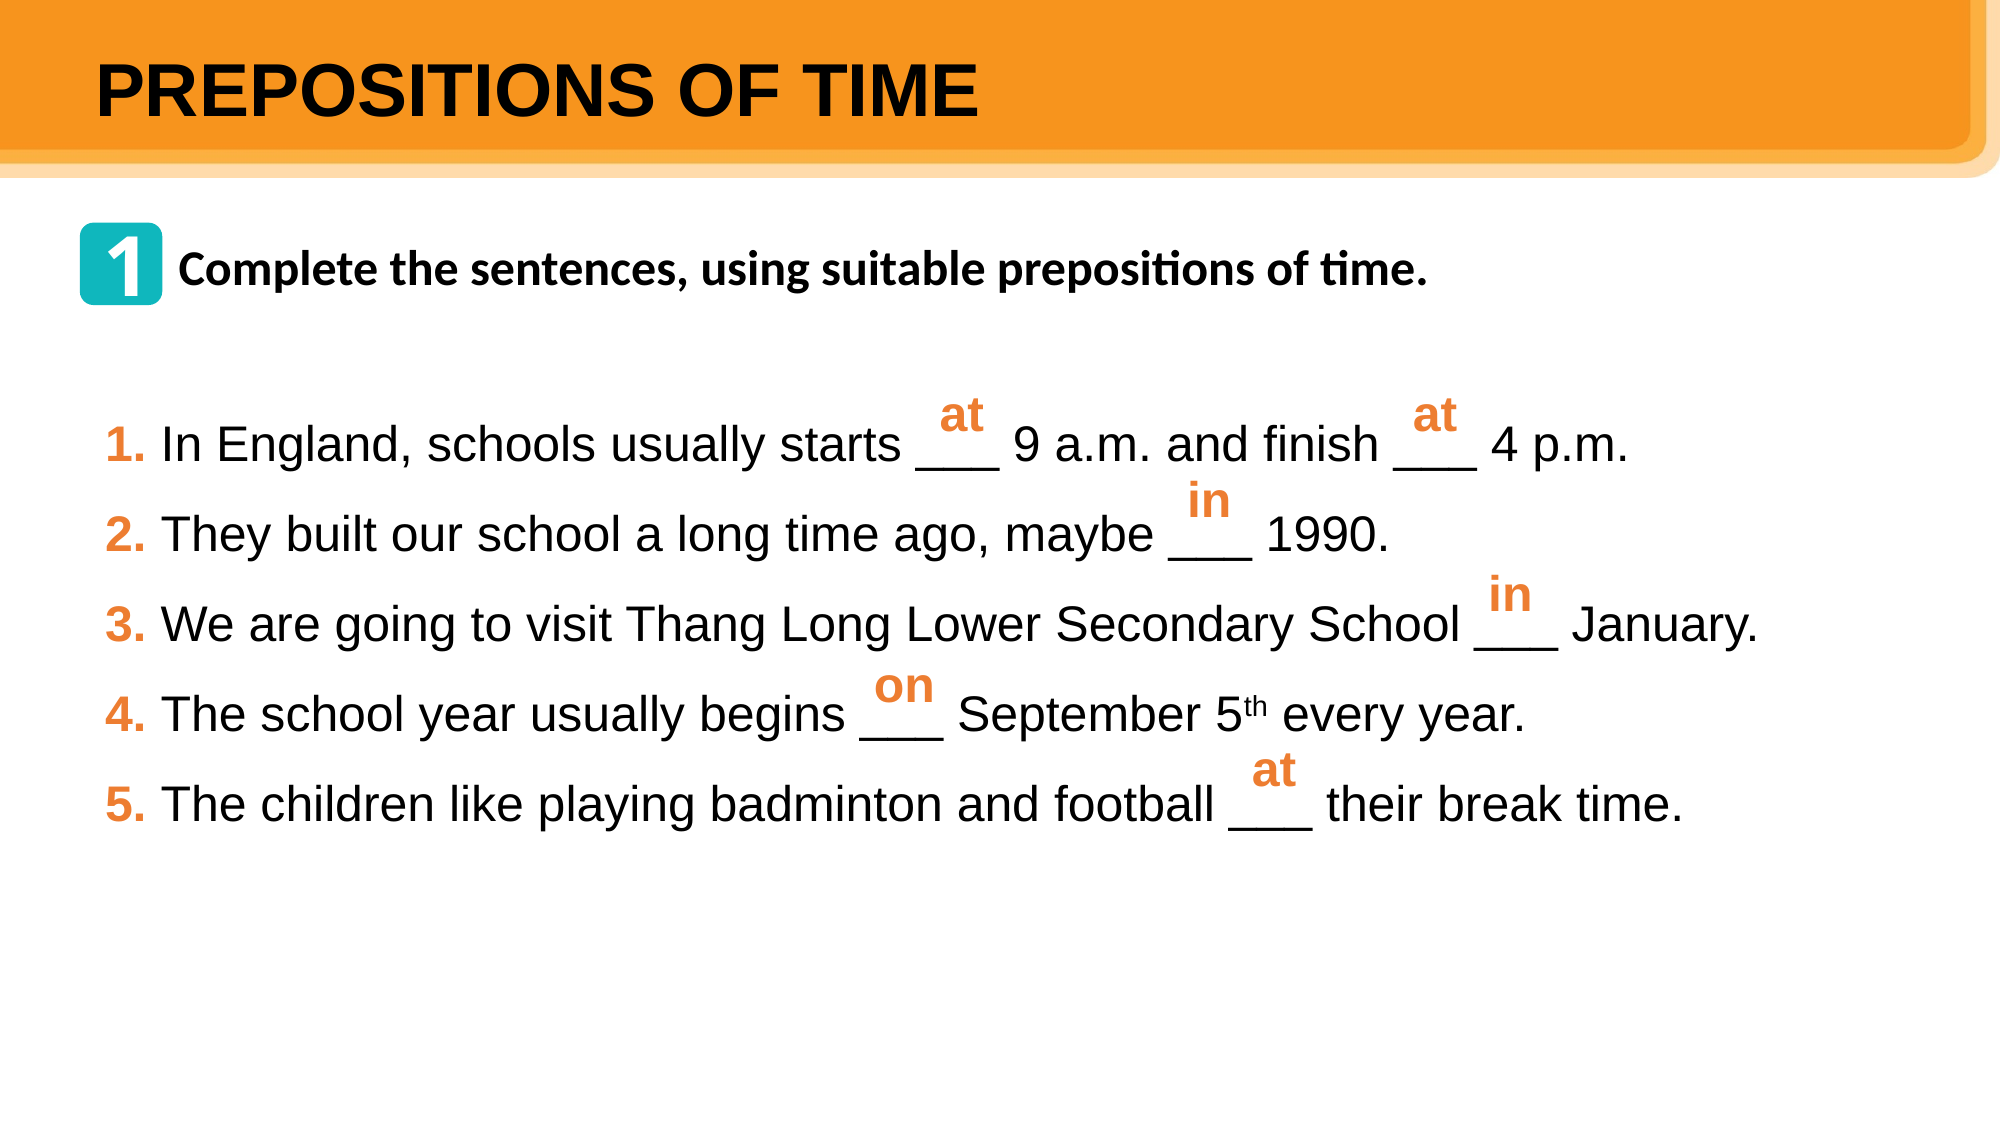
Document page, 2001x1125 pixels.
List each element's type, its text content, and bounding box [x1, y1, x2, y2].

text_box at [924, 373, 1000, 449]
text_box in [1172, 460, 1248, 536]
text_box 1. In England, schools usually starts ___ 9 a.m. and finish ___ 4 p.m. 2. They built our school a long time ago, maybe ___ 1990. 3. We are going to visit Thang Long Lower Secondary School ___ January. 4. The school year usually begins ___ September 5th every year. 5. The children like playing badminton and football ___ their break time. [89, 373, 1916, 839]
text_box at [1236, 728, 1312, 804]
text_box [154, 223, 163, 304]
text_box Complete the sentences, using suitable prepositions of time. [163, 227, 1839, 303]
text_box on [859, 645, 951, 721]
text_box in [1473, 554, 1549, 630]
picture [0, 0, 2000, 178]
text_box [79, 223, 88, 304]
text_box 1 [88, 205, 154, 321]
text_box at [1397, 373, 1474, 449]
